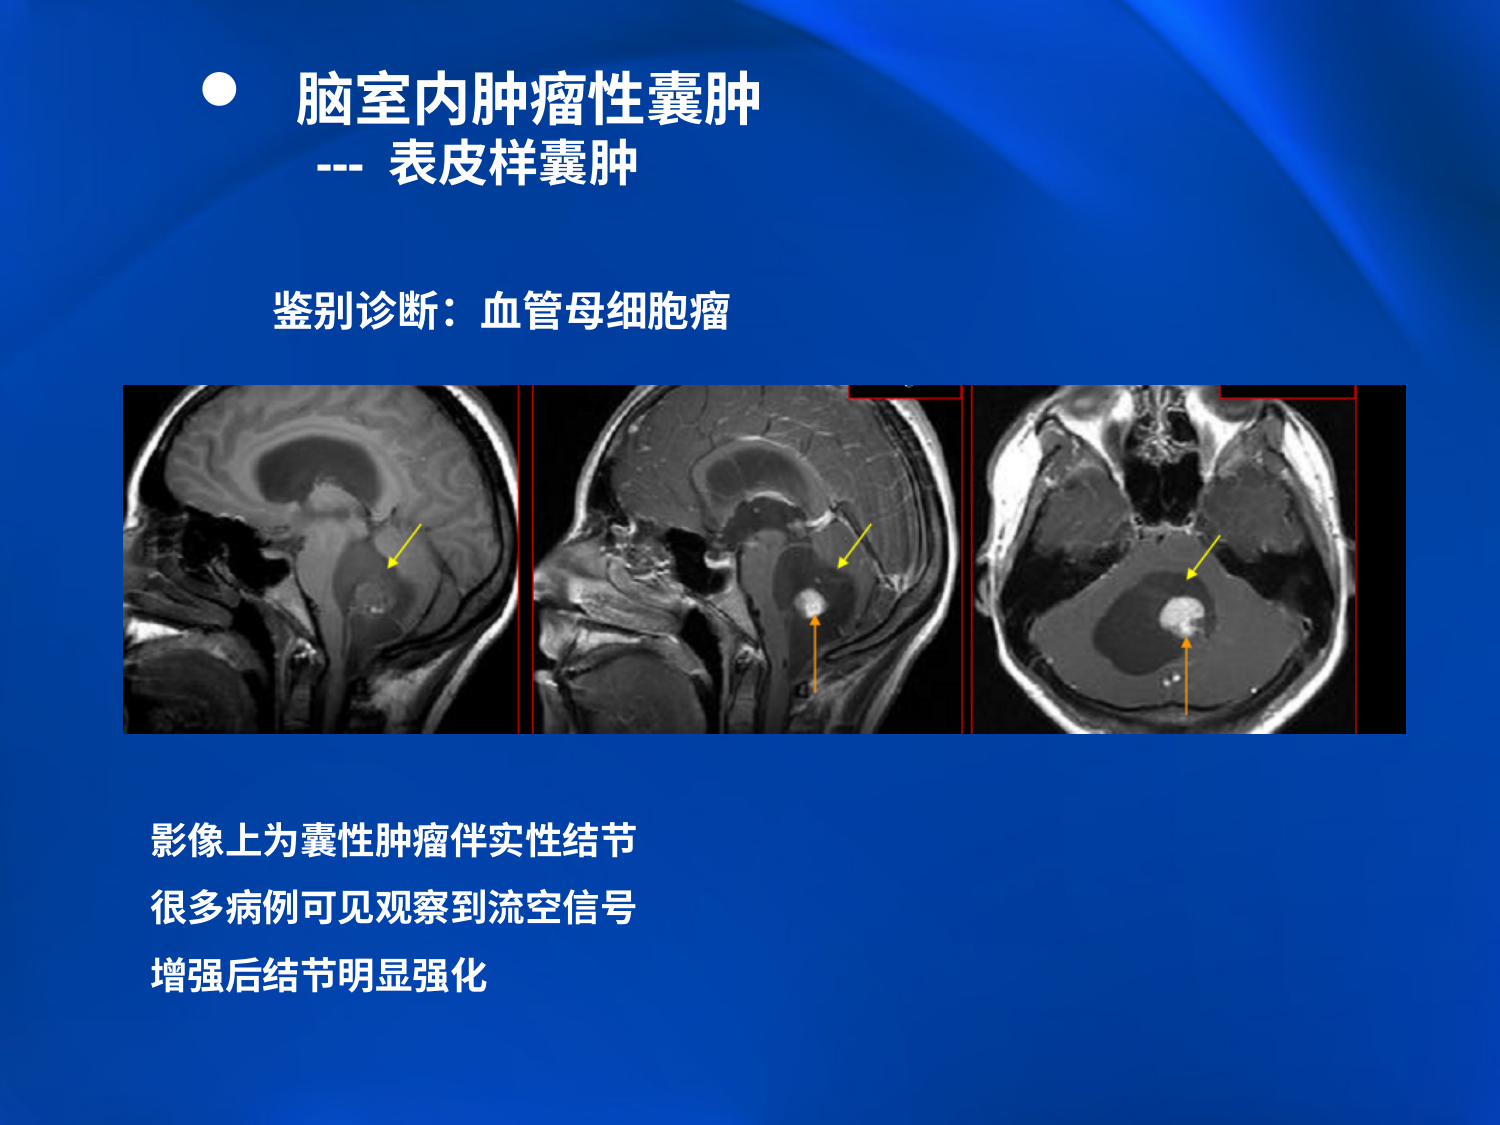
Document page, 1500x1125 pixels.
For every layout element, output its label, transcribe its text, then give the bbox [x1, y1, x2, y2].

text_box 影像上为囊性肿瘤伴实性结节 很多病例可见观察到流空信号 增强后结节明显强化 [135, 786, 1258, 1005]
text_box 脑室内肿瘤性囊肿 --- 表皮样囊肿 [182, 54, 1353, 260]
picture [0, 0, 1500, 1125]
text_box 鉴别诊断：血管母细胞瘤 [194, 267, 809, 352]
